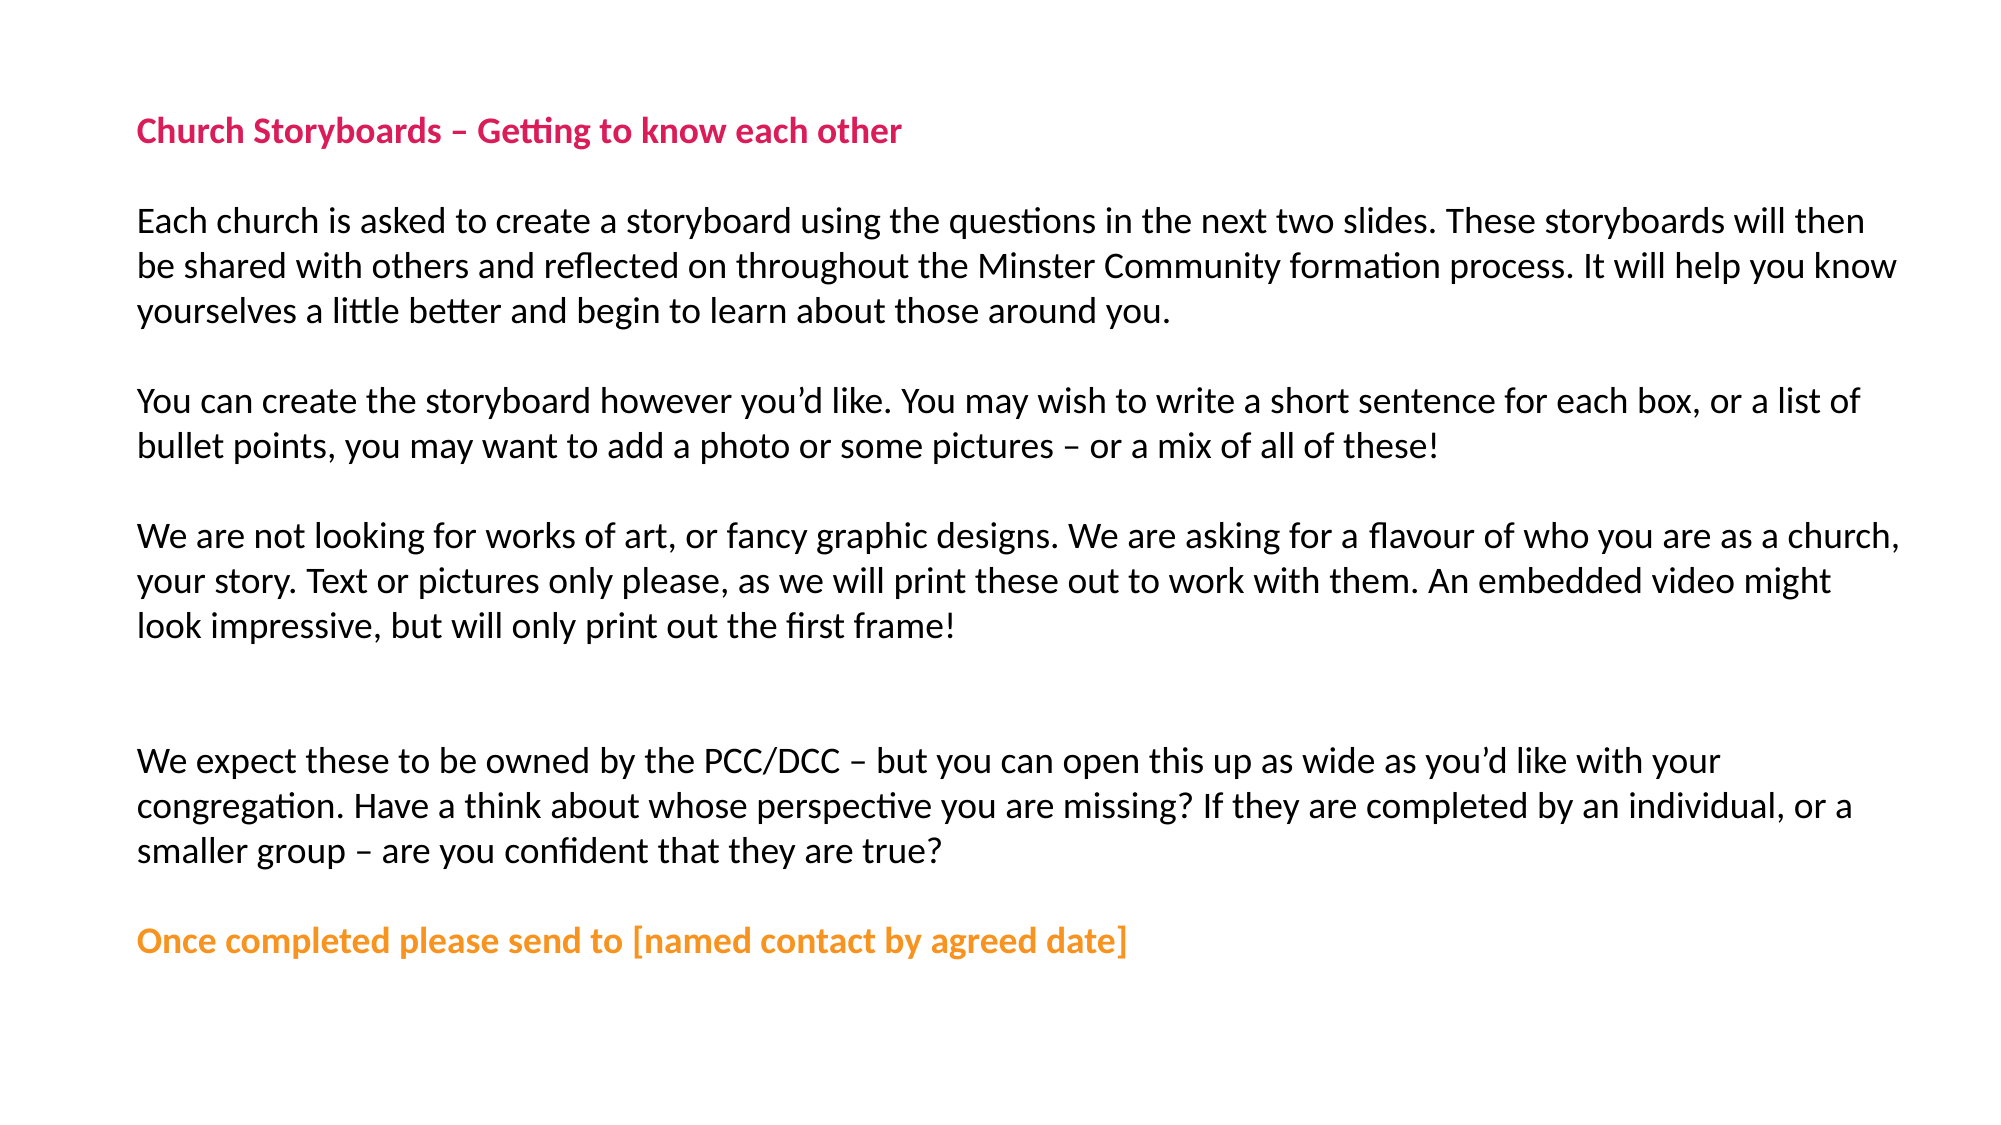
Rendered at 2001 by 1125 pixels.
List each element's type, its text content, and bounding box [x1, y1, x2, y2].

text_box Church Storyboards – Getting to know each other Each church is asked to create a storyboard using the questions in the next two slides. These storyboards will then be shared with others and reflected on throughout the Minster Community formation process. It will help you know yourselves a little better and begin to learn about those around you. You can create the storyboard however you’d like. You may wish to write a short sentence for each box, or a list of bullet points, you may want to add a photo or some pictures – or a mix of all of these! We are not looking for works of art, or fancy graphic designs. We are asking for a flavour of who you are as a church, your story. Text or pictures only please, as we will print these out to work with them. An embedded video might look impressive, but will only print out the first frame! We expect these to be owned by the PCC/DCC – but you can open this up as wide as you’d like with your congregation. Have a think about whose perspective you are missing? If they are completed by an individual, or a smaller group – are you confident that they are true? Once completed please send to [named contact by agreed date] [121, 98, 1918, 969]
